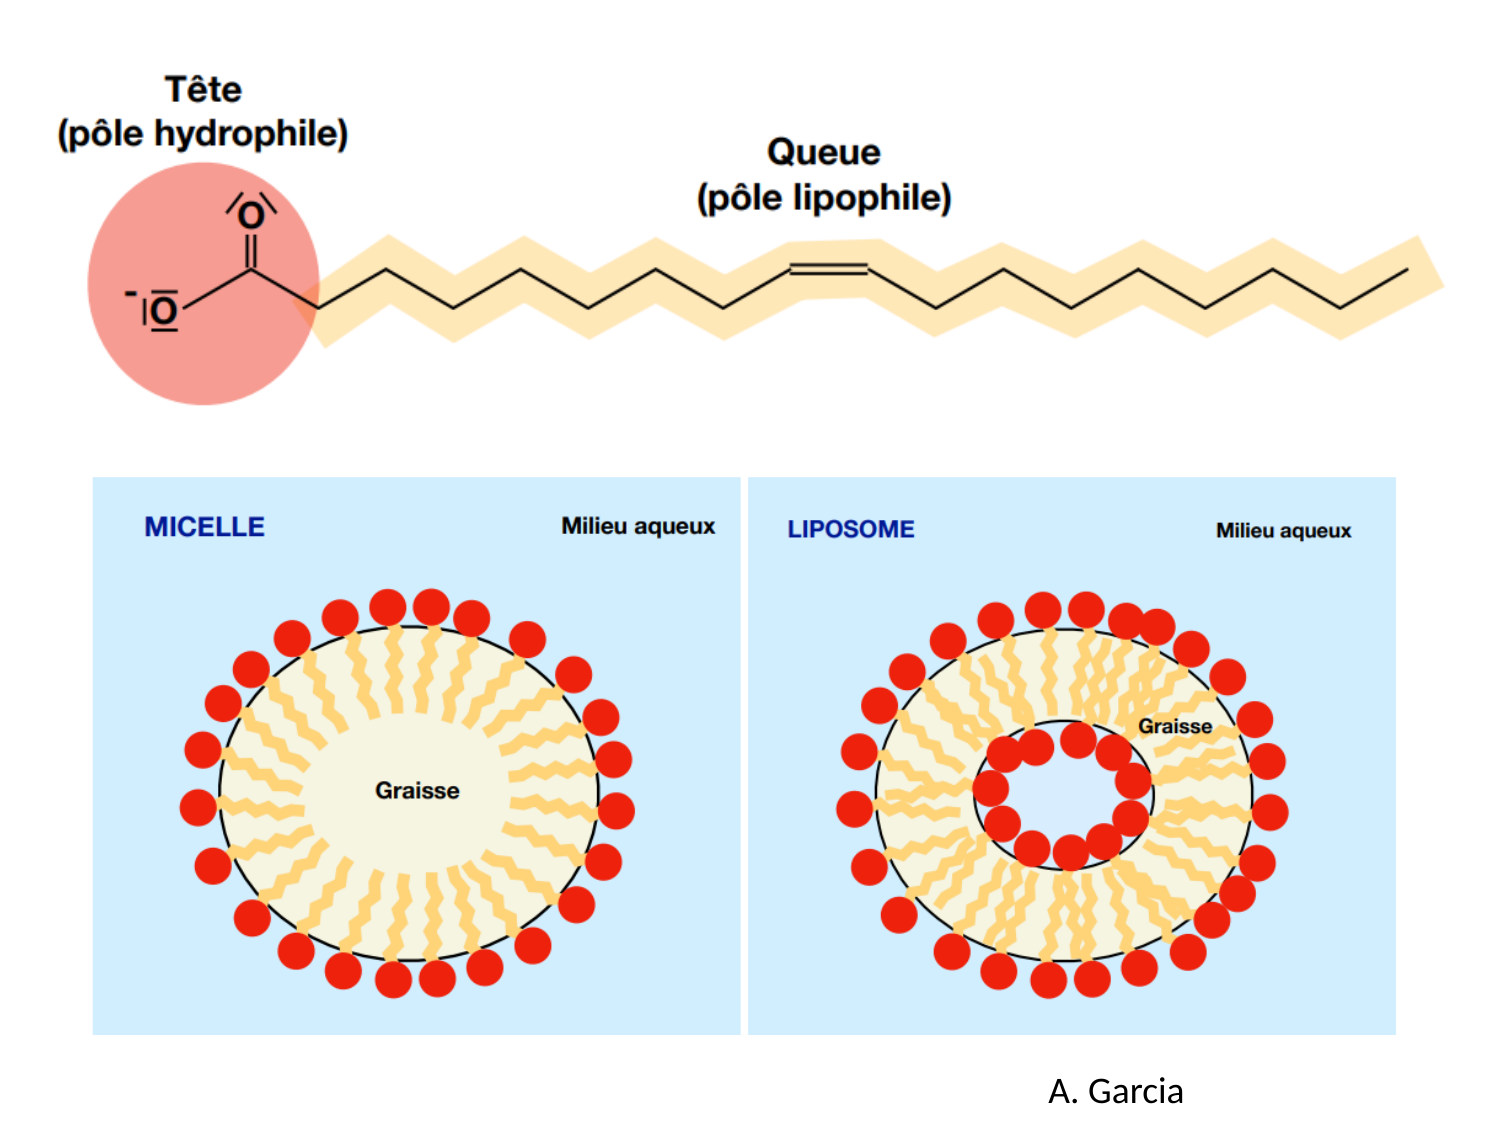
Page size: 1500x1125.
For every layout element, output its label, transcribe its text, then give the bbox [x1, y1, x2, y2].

picture [88, 476, 1401, 1035]
picture [0, 18, 1490, 443]
text_box A. Garcia [1033, 1058, 1377, 1119]
